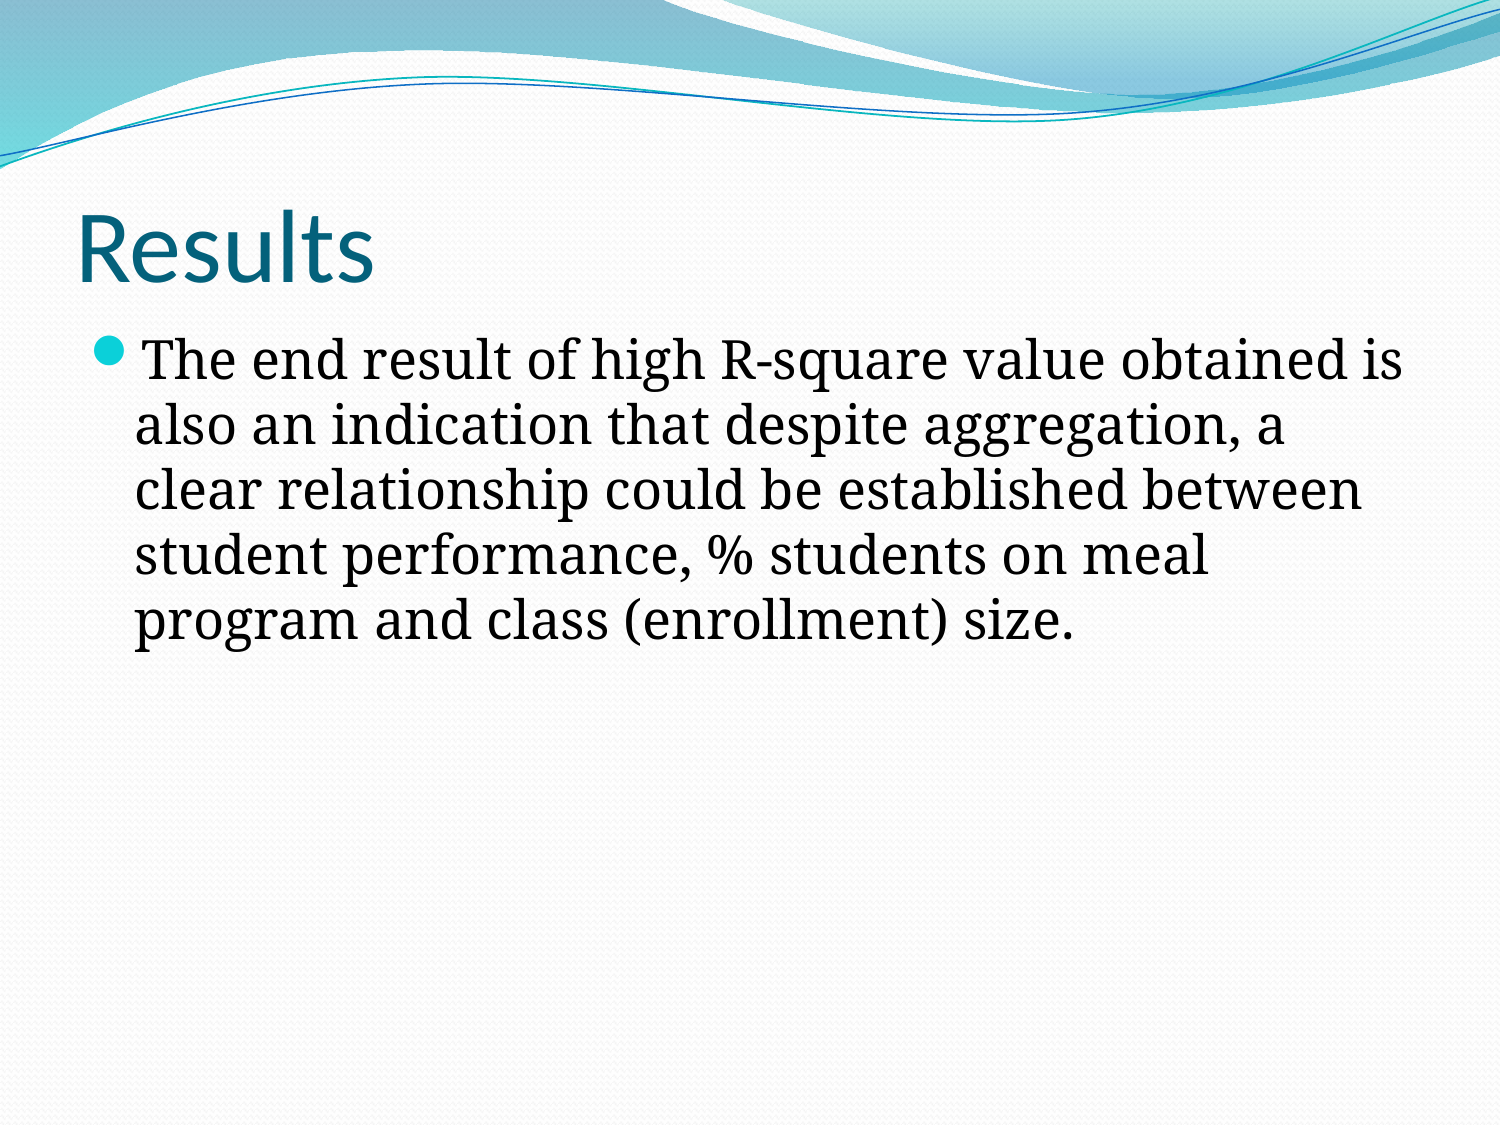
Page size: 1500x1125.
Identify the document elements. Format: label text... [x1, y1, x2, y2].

title Results [75, 115, 1425, 303]
list The end result of high R-square value obtained is also an indication that despite aggregation, a clear relationship could be established between student performance, % students on meal program and class (enrollment) size. [75, 317, 1425, 1038]
